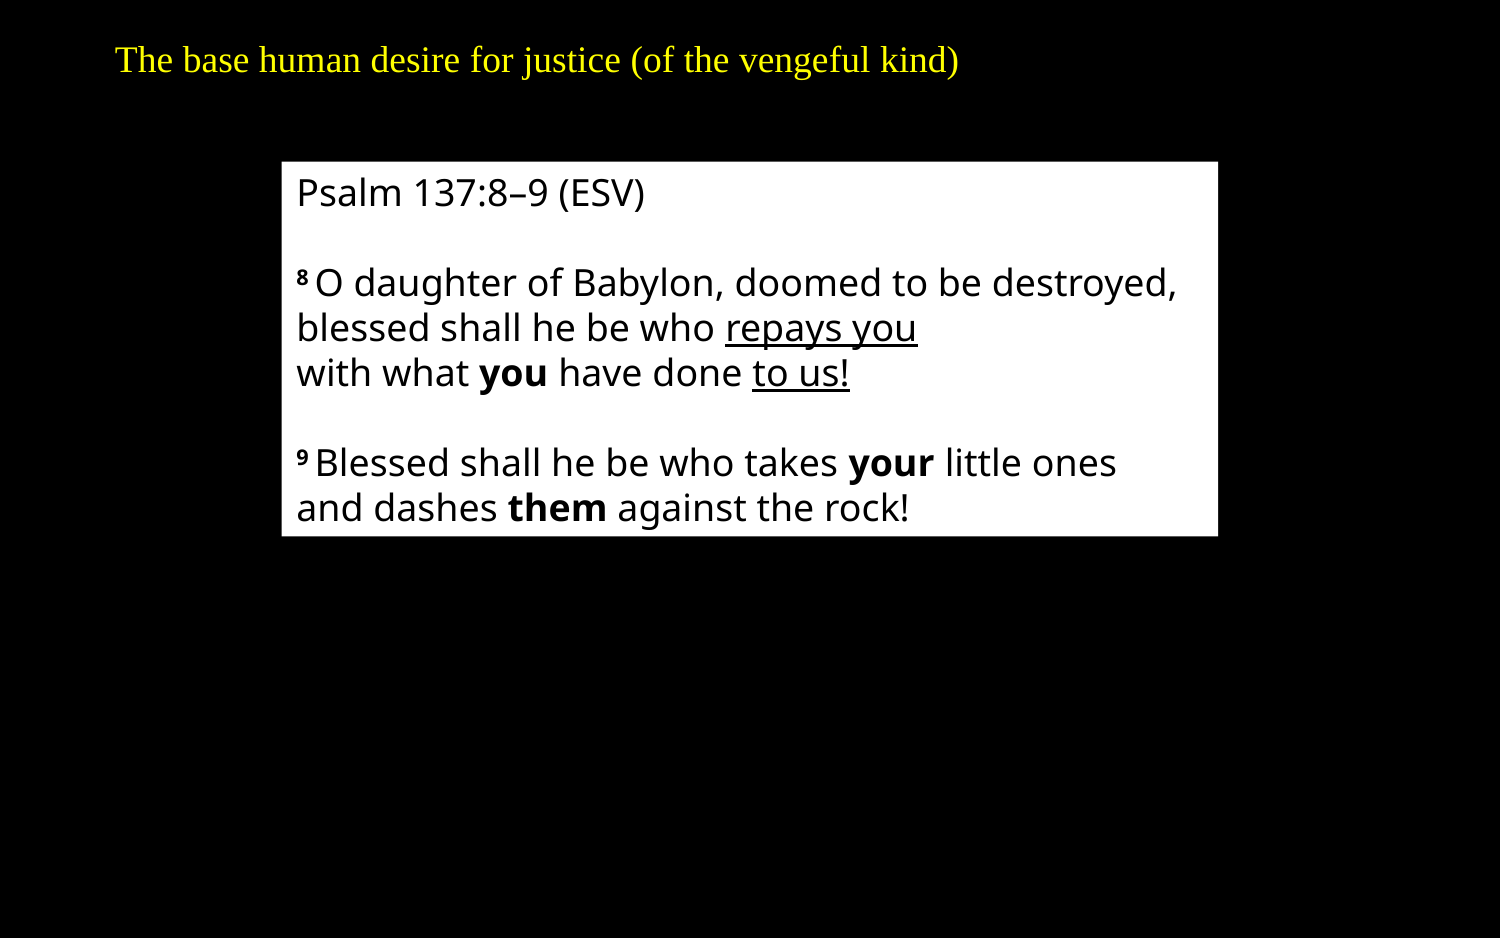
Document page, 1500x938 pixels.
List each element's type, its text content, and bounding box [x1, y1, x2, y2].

text_box Psalm 137:8–9 (ESV) 8 O daughter of Babylon, doomed to be destroyed, blessed shall he be who repays you with what you have done to us! 9 Blessed shall he be who takes your little ones and dashes them against the rock! [281, 161, 1219, 537]
text_box The base human desire for justice (of the vengeful kind) [100, 27, 1046, 88]
